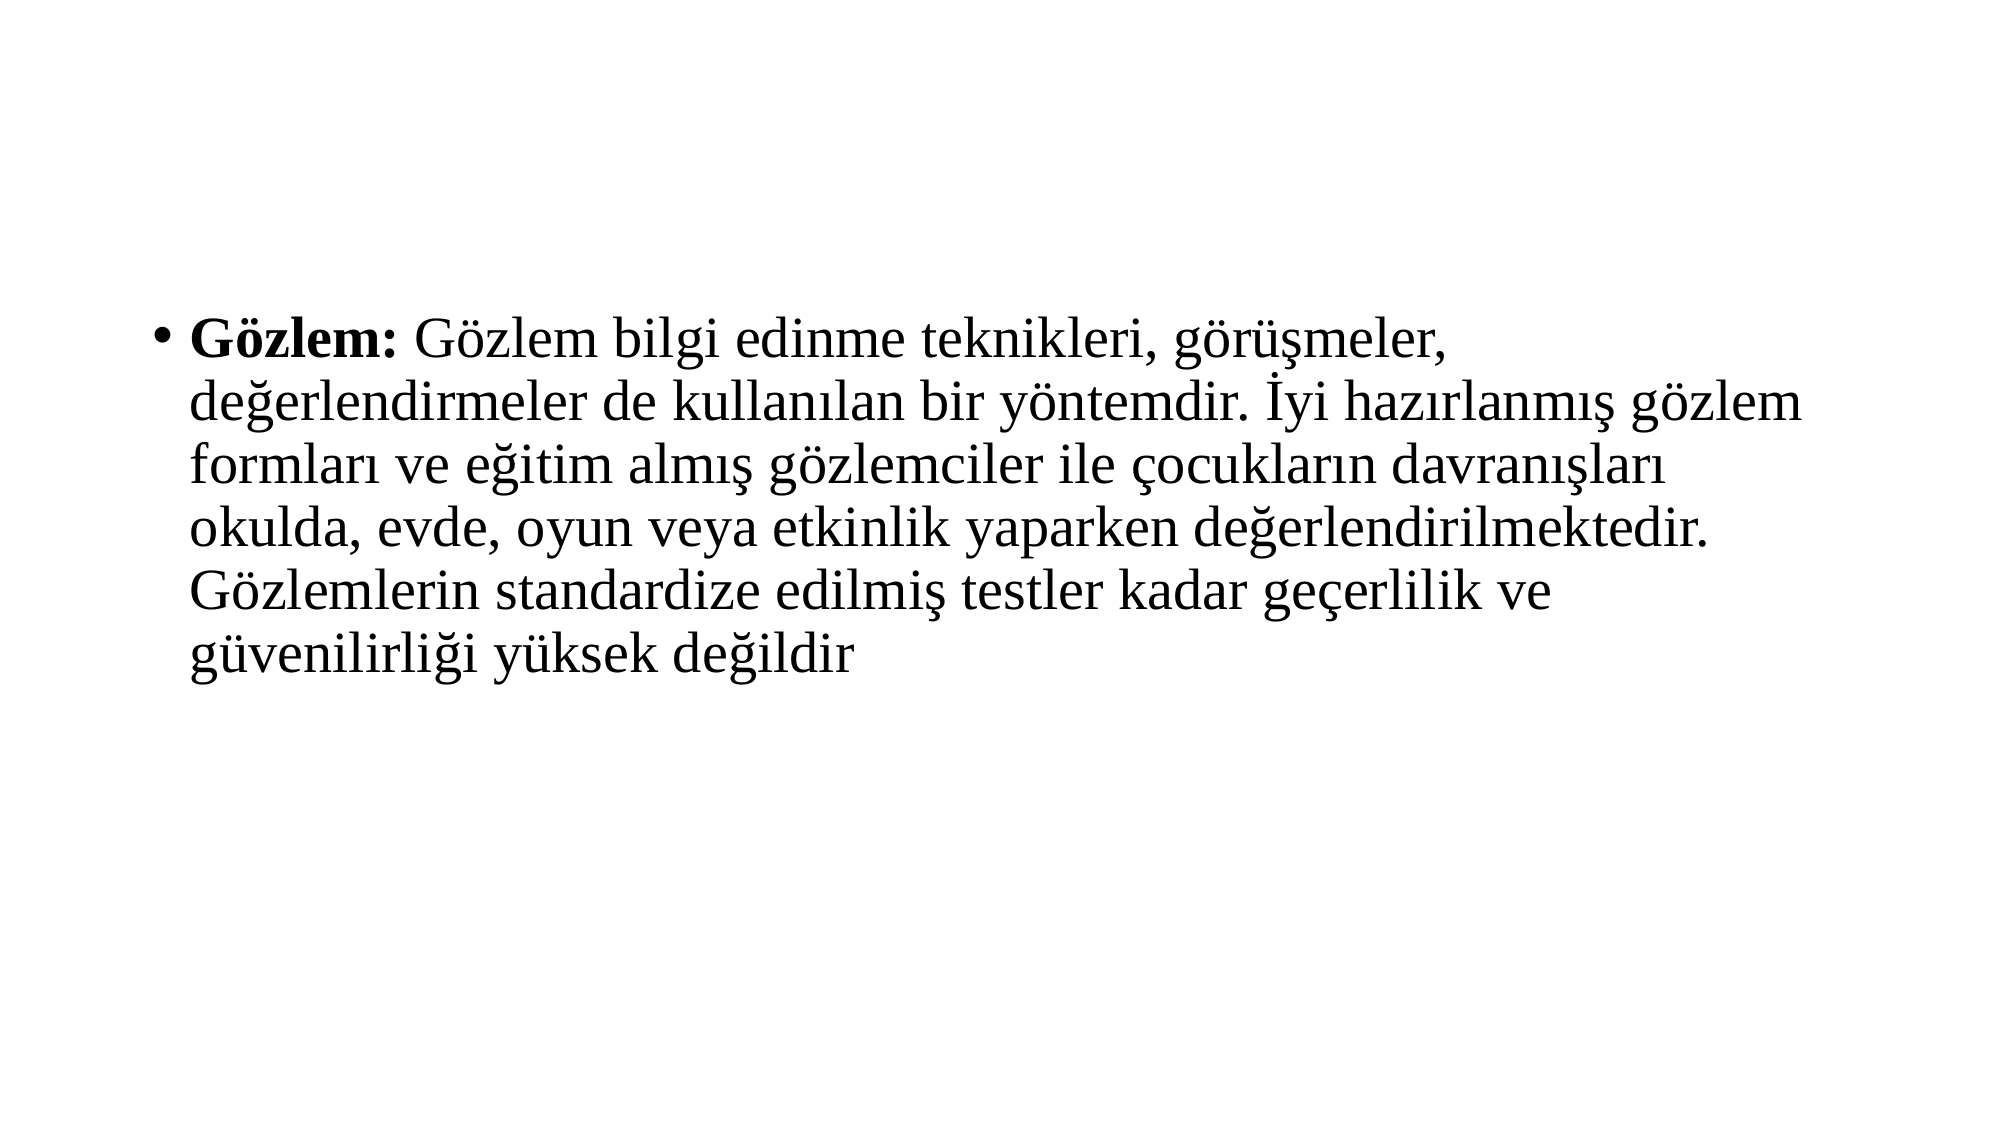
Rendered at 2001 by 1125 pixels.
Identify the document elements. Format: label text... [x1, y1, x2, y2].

list Gözlem: Gözlem bilgi edinme teknikleri, görüşmeler, değerlendirmeler de kullanılan bir yöntemdir. İyi hazırlanmış gözlem formları ve eğitim almış gözlemciler ile çocukların davranışları okulda, evde, oyun veya etkinlik yaparken değerlendirilmektedir. Gözlemlerin standardize edilmiş testler kadar geçerlilik ve güvenilirliği yüksek değildir [137, 299, 1863, 1014]
